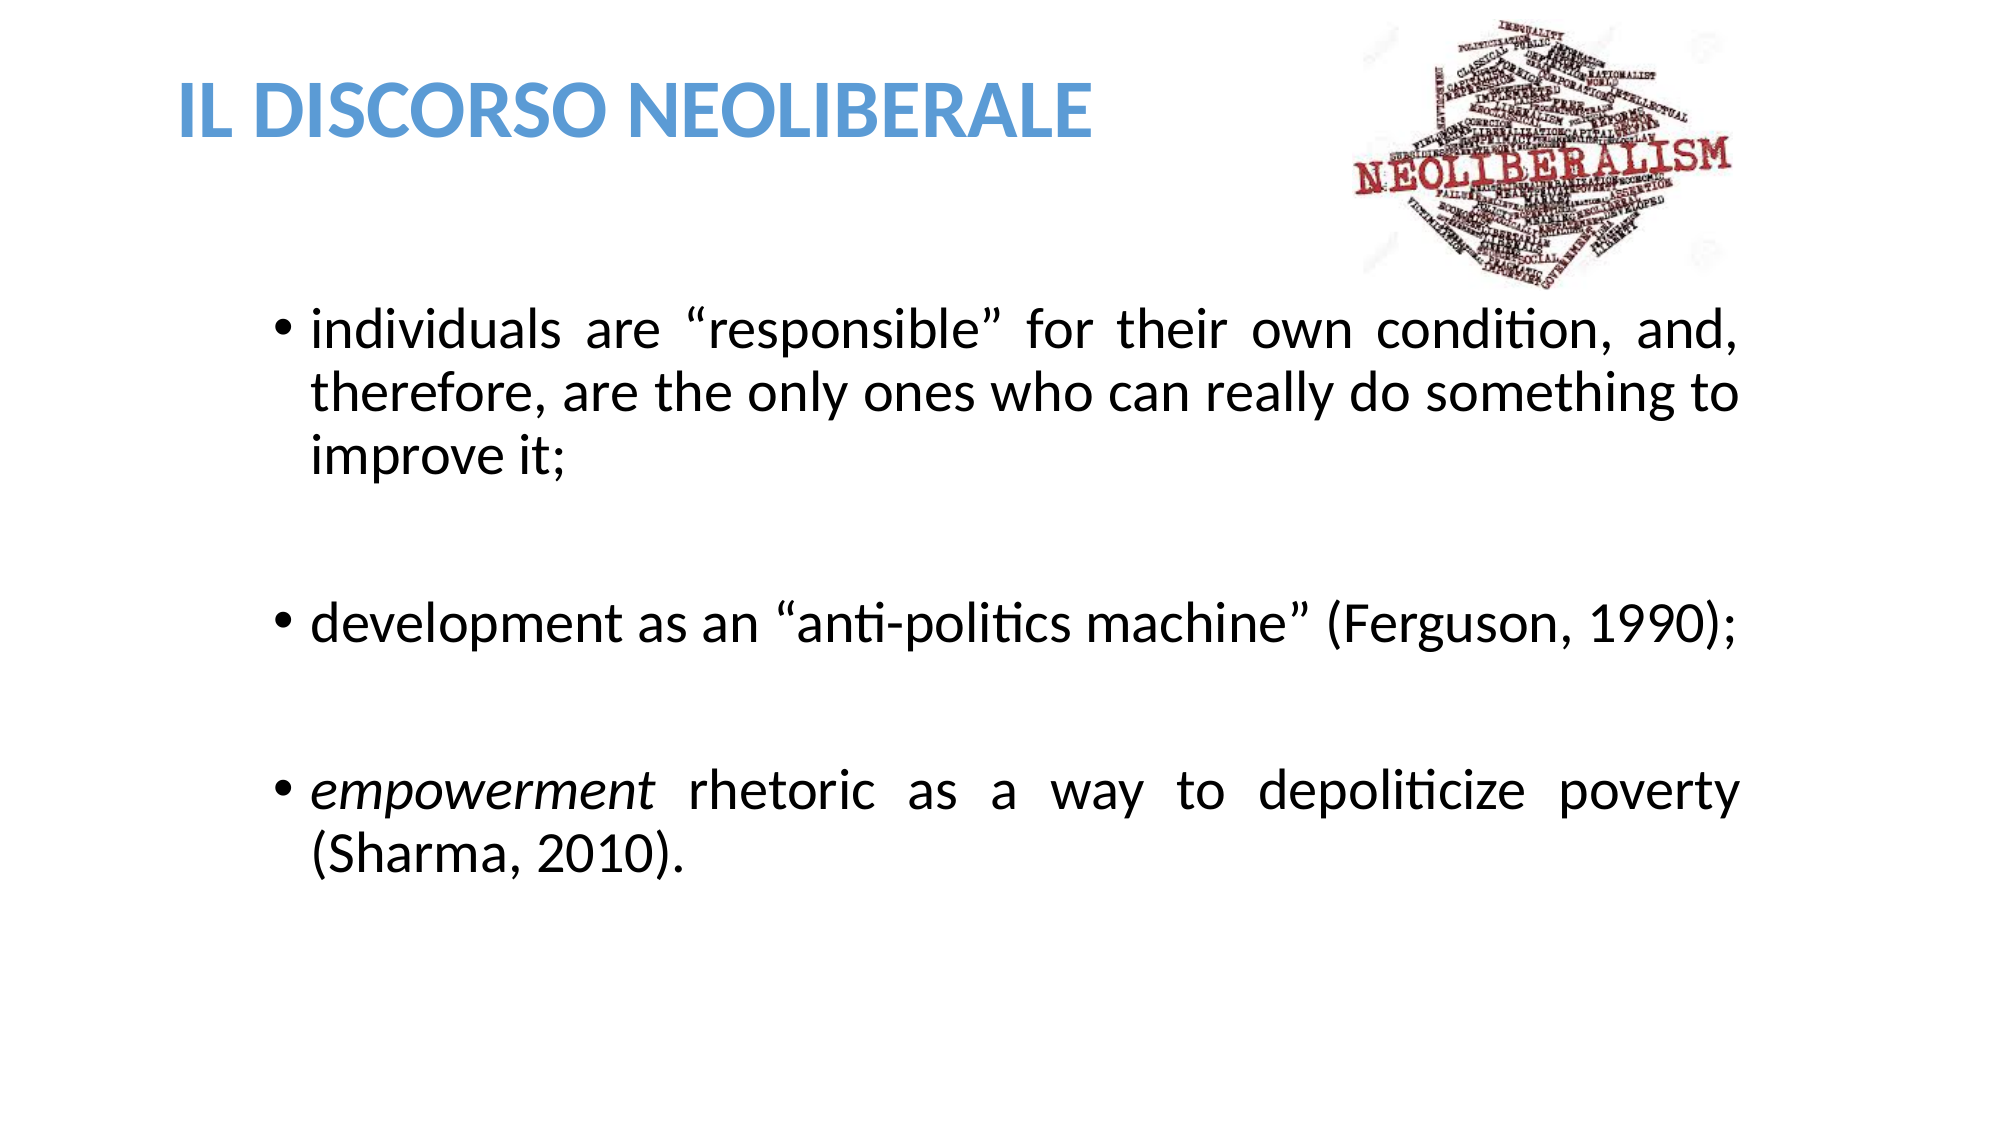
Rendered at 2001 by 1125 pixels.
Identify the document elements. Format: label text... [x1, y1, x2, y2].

title IL DISCORSO NEOLIBERALE [161, 1, 1456, 220]
list individuals are “responsible” for their own condition, and, therefore, are the only ones who can really do something to improve it; development as an “anti-politics machine” (Ferguson, 1990); empowerment rhetoric as a way to depoliticize poverty (Sharma, 2010). [258, 290, 1756, 643]
picture [1352, 19, 1733, 291]
